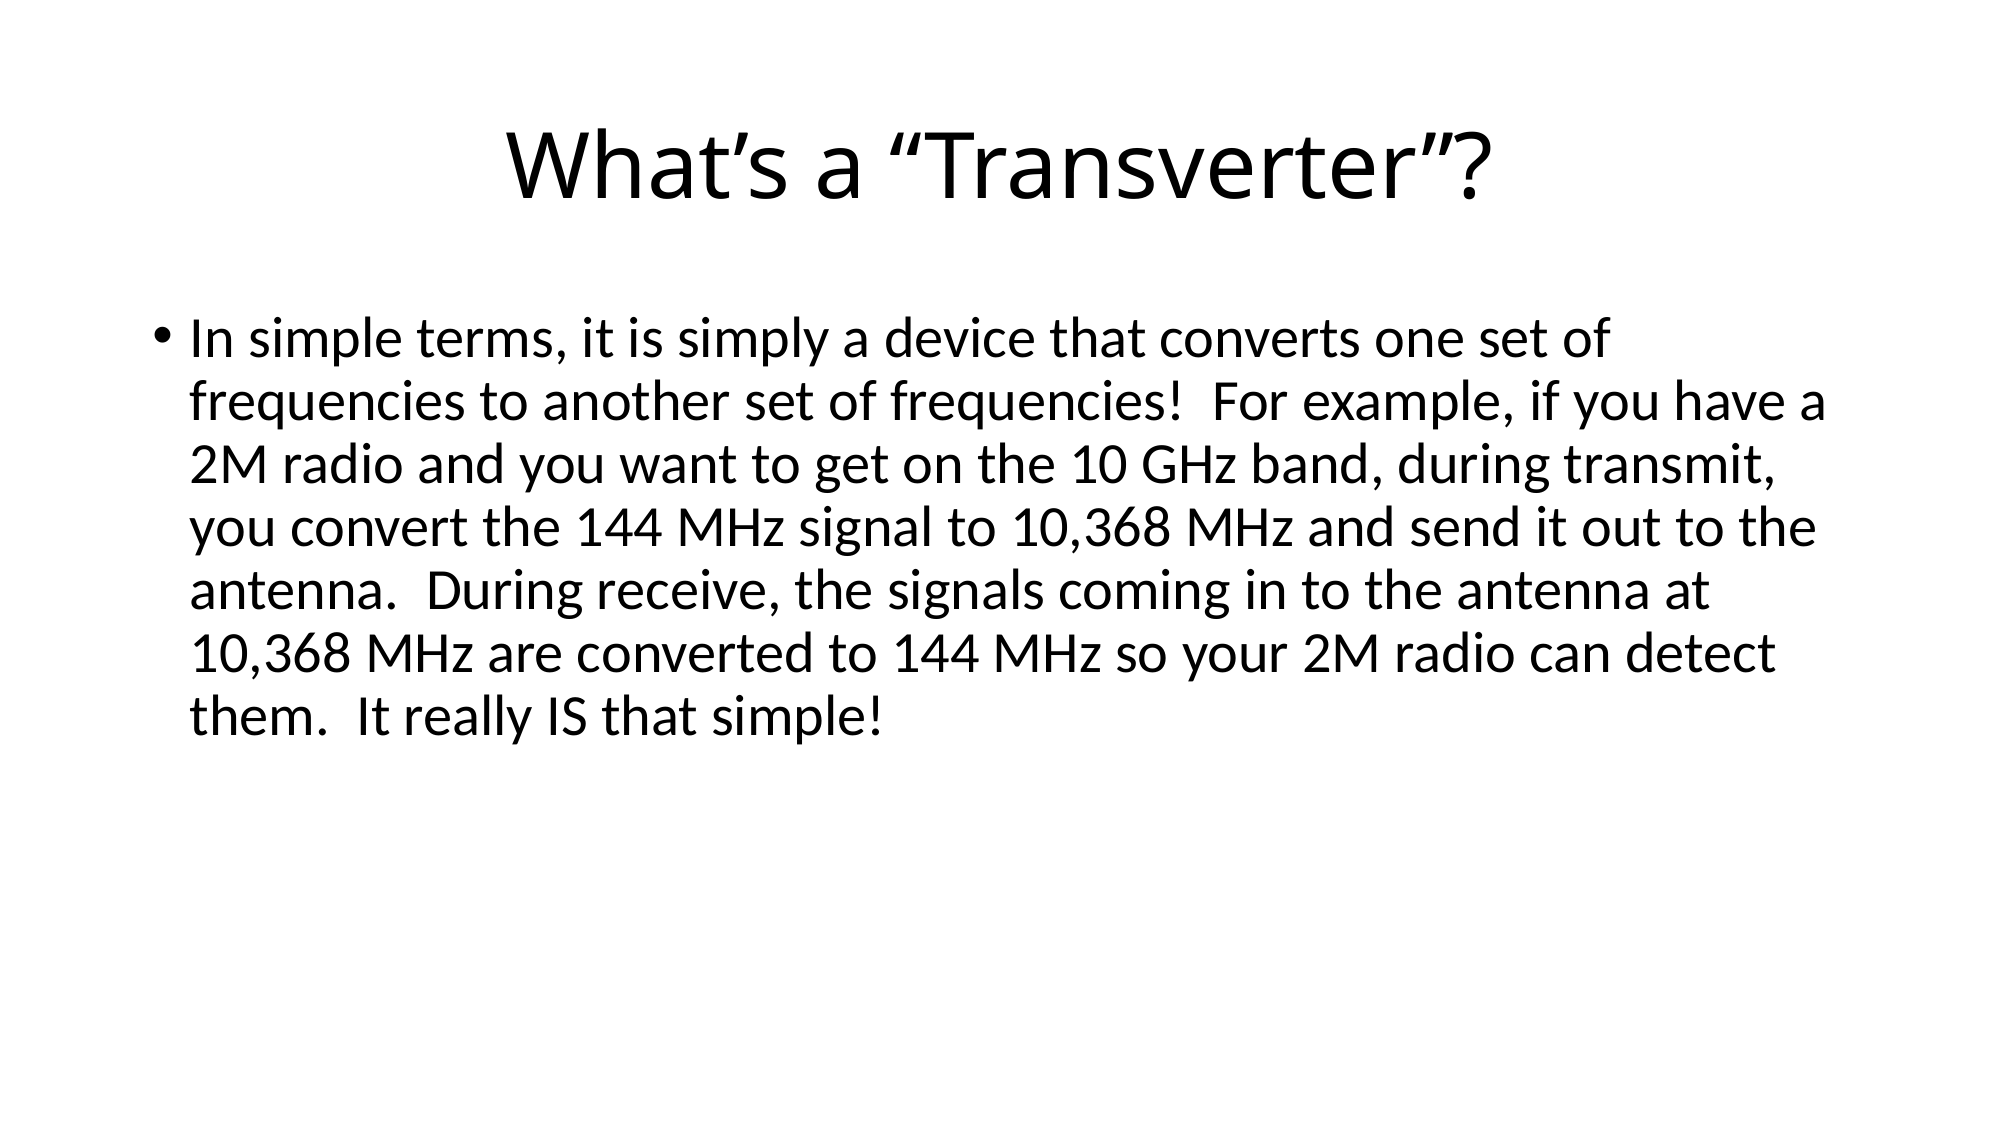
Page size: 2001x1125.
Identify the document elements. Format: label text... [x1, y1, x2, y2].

title What’s a “Transverter”? [137, 59, 1863, 278]
list In simple terms, it is simply a device that converts one set of frequencies to another set of frequencies! For example, if you have a 2M radio and you want to get on the 10 GHz band, during transmit, you convert the 144 MHz signal to 10,368 MHz and send it out to the antenna. During receive, the signals coming in to the antenna at 10,368 MHz are converted to 144 MHz so your 2M radio can detect them. It really IS that simple! [137, 299, 1863, 1014]
